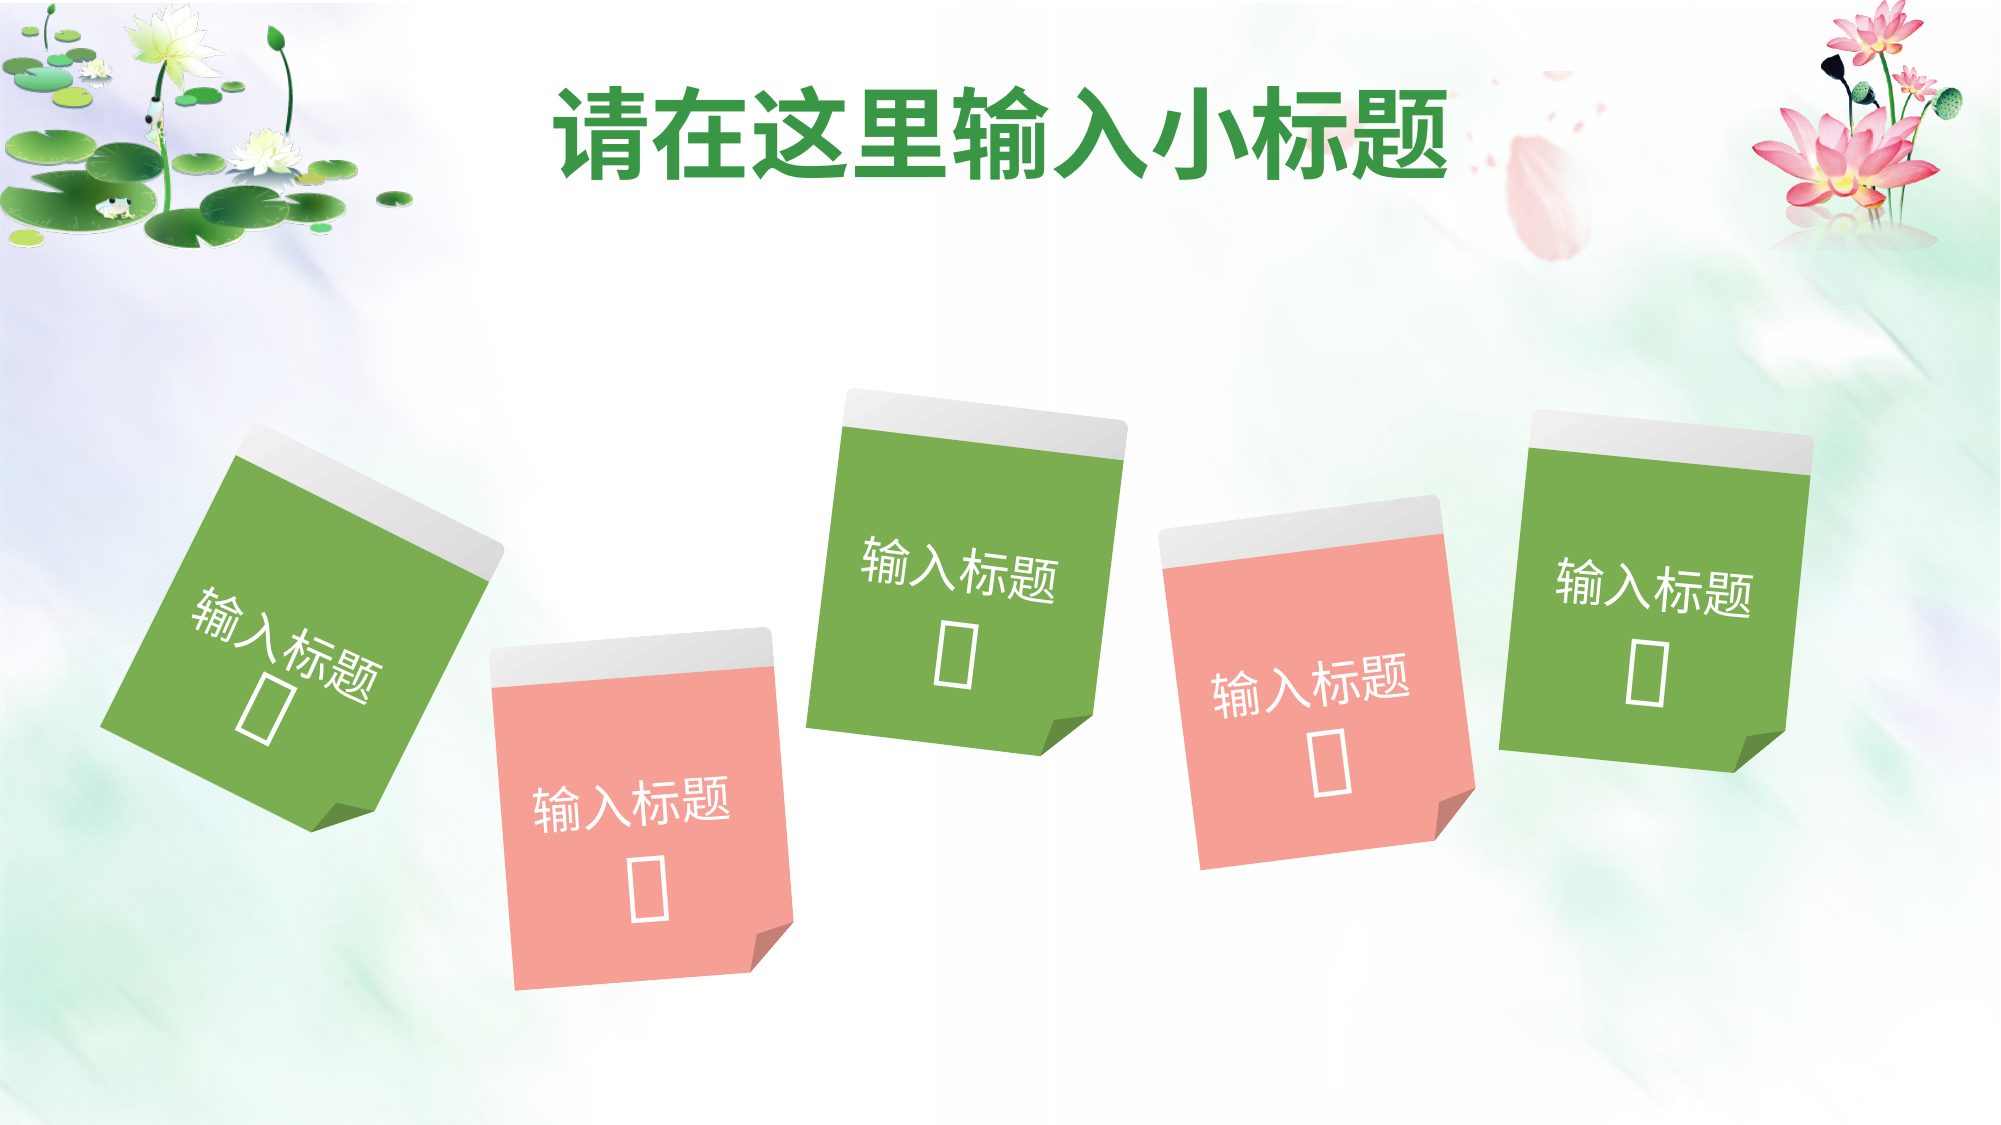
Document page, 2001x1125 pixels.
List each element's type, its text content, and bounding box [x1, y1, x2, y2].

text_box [501, 637, 785, 981]
picture [0, 0, 2000, 1125]
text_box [161, 465, 446, 809]
text_box 请在这里输入小标题 [535, 64, 1466, 199]
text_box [825, 403, 1109, 747]
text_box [1177, 510, 1462, 854]
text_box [1514, 421, 1799, 765]
